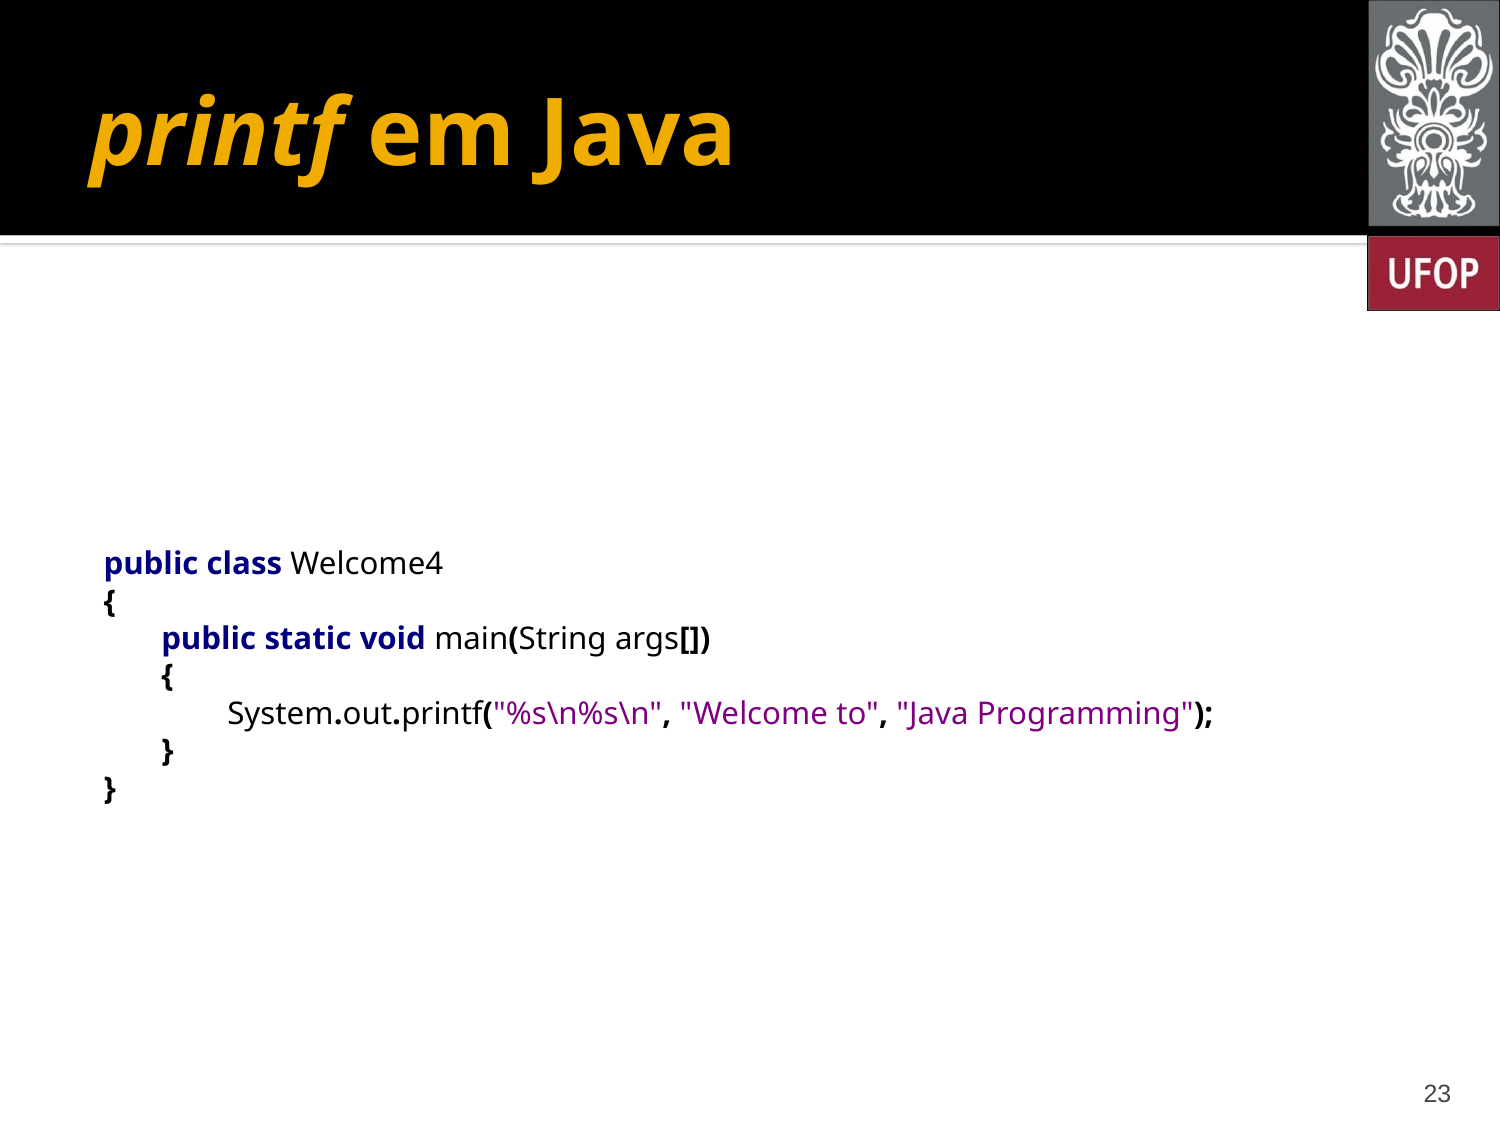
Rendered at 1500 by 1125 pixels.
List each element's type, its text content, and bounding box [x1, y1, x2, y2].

title printf em Java [75, 25, 1370, 231]
list public class Welcome4 { public static void main(String args[]) { System.out.printf("%s\n%s\n", "Welcome to", "Java Programming"); } } [75, 291, 1425, 1050]
picture [1367, 0, 1500, 311]
slide_number 23 [1345, 1062, 1467, 1108]
